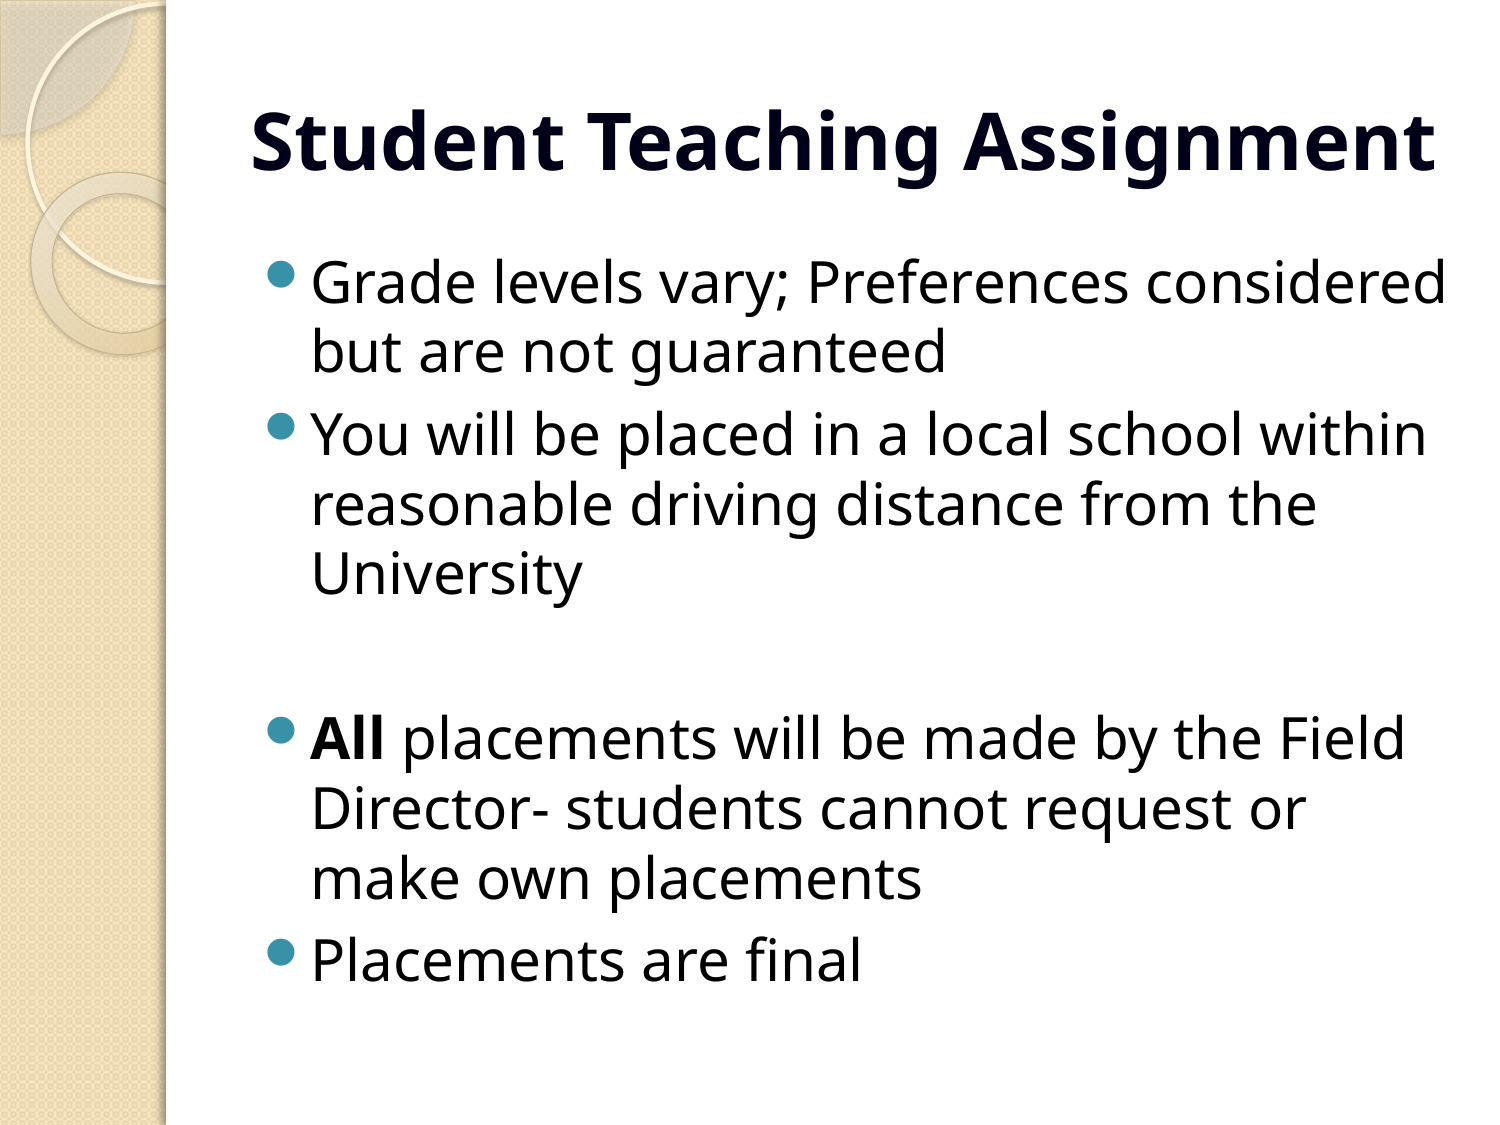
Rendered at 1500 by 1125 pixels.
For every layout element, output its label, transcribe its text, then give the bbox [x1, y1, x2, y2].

title Student Teaching Assignment [235, 45, 1466, 233]
list Grade levels vary; Preferences considered but are not guaranteed You will be placed in a local school within reasonable driving distance from the University All placements will be made by the Field Director- students cannot request or make own placements Placements are final [235, 237, 1466, 1025]
